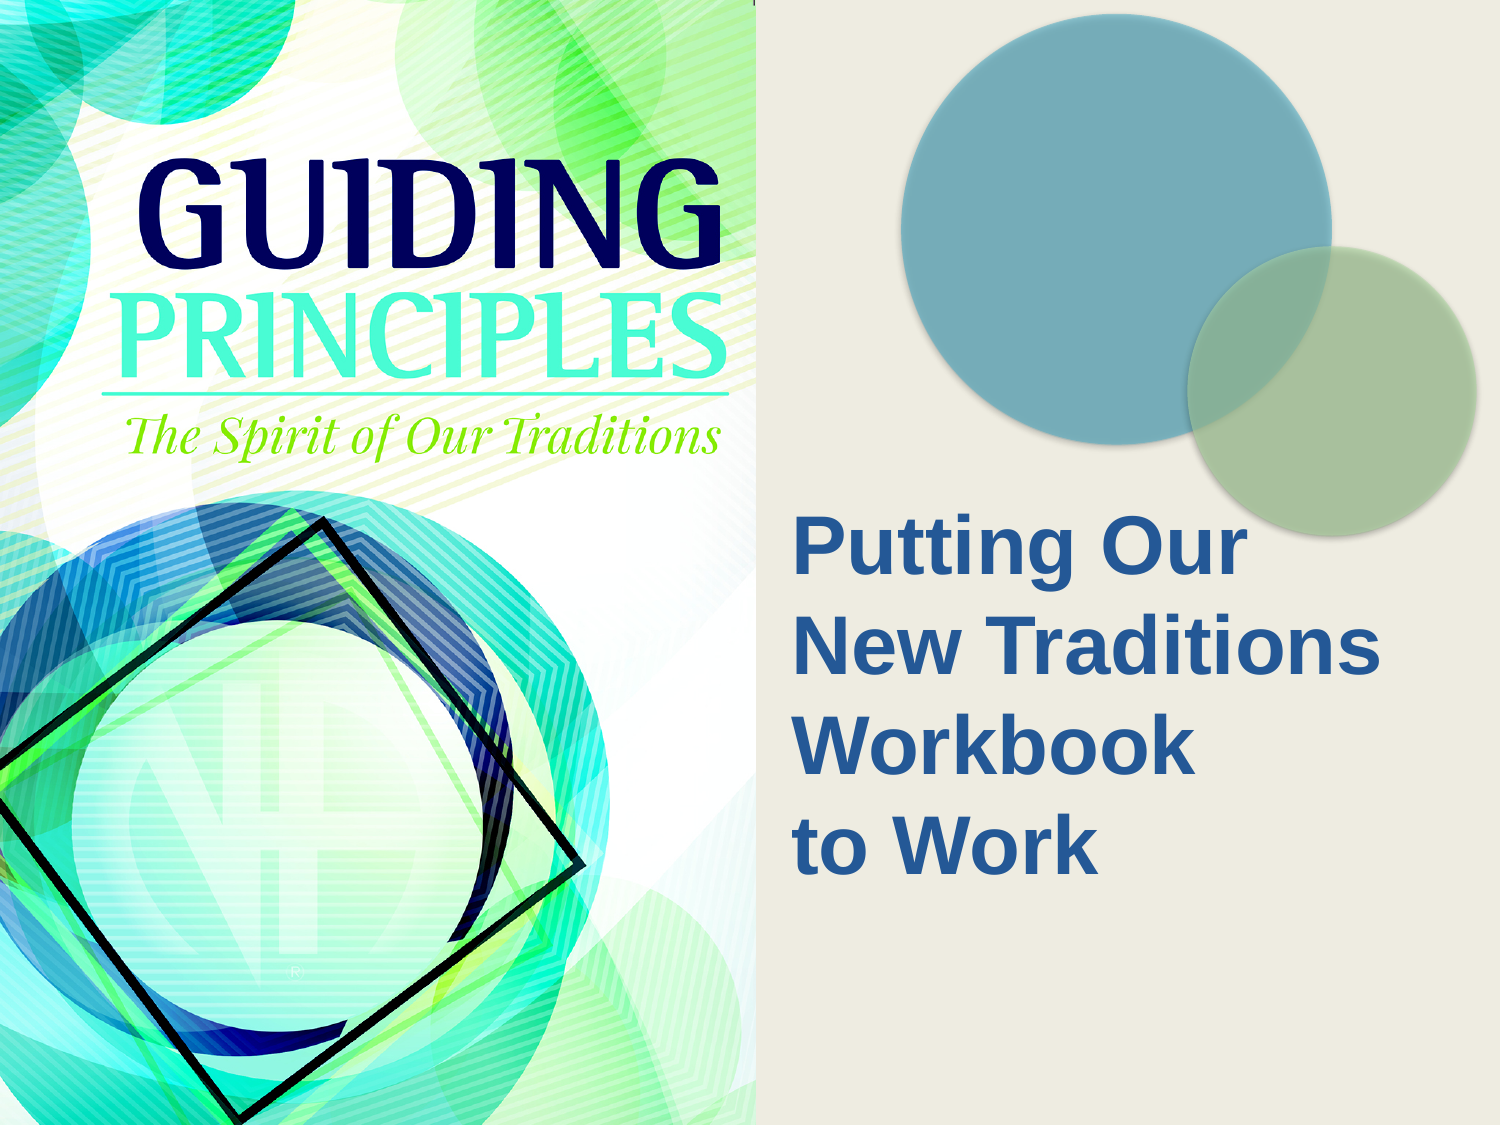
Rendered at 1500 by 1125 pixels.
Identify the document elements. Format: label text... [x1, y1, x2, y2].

text_box Putting Our New Traditions Workbook to Work [776, 483, 1472, 1044]
text_box [900, 12, 1333, 446]
picture [0, 0, 756, 1125]
text_box [1186, 245, 1478, 537]
